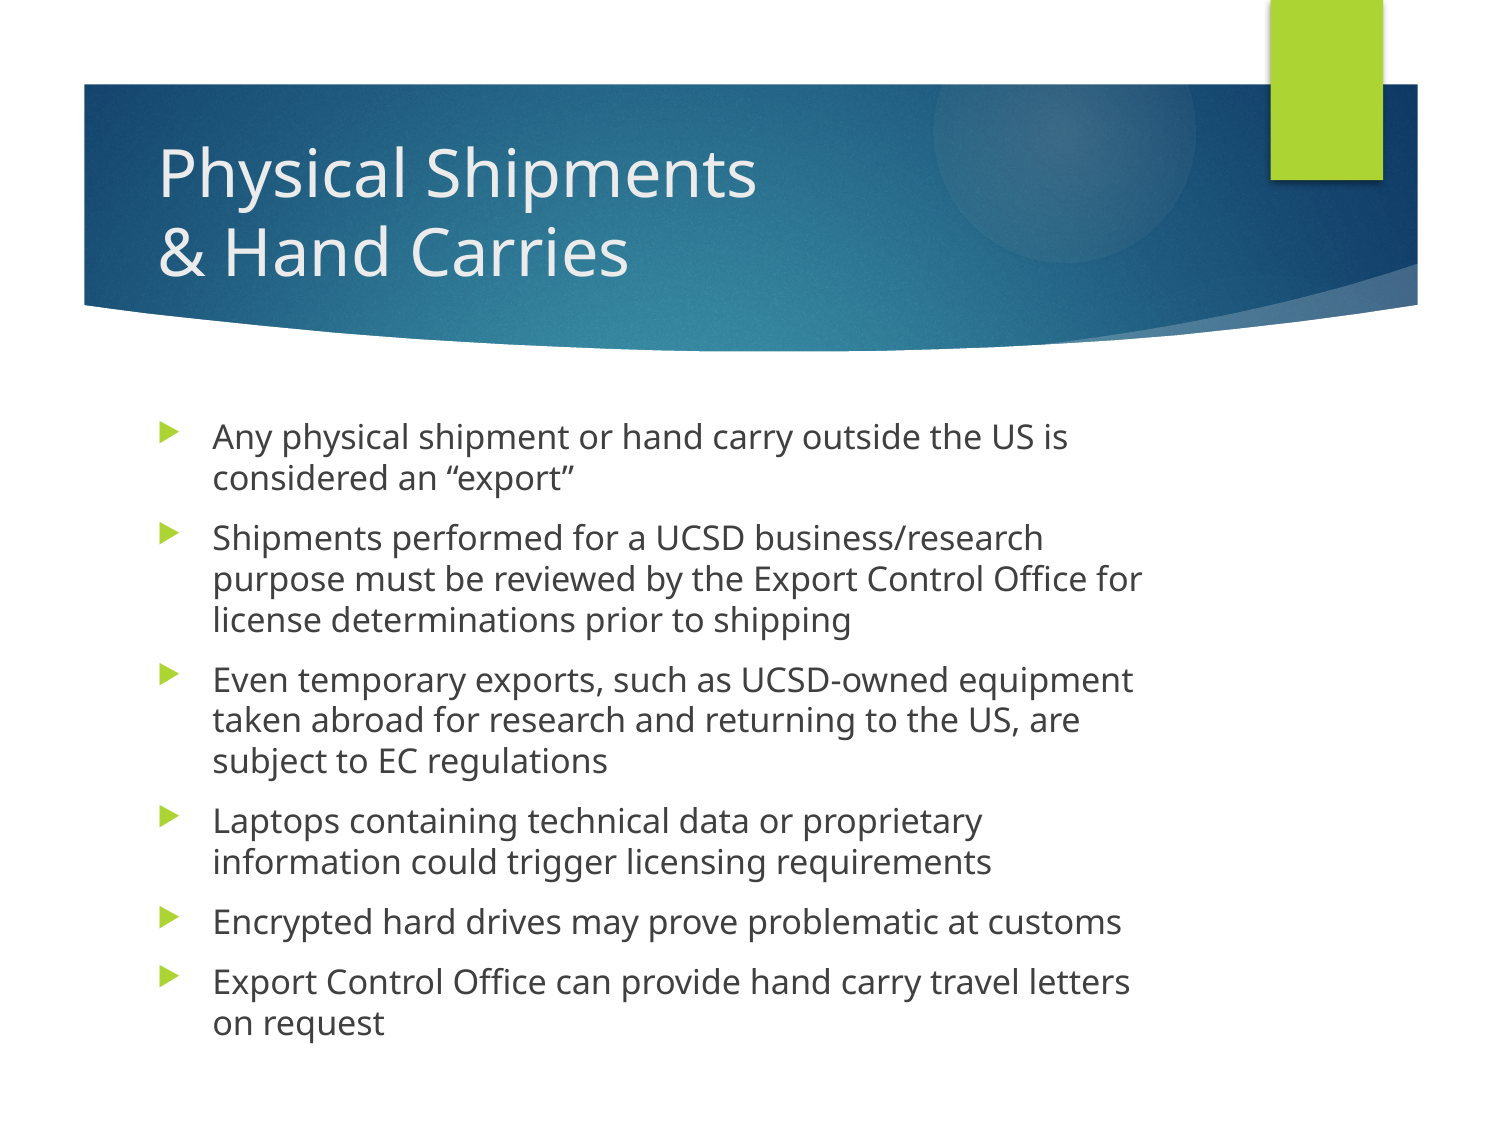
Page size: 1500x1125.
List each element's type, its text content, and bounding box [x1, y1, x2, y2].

list Any physical shipment or hand carry outside the US is considered an “export” Shipments performed for a UCSD business/research purpose must be reviewed by the Export Control Office for license determinations prior to shipping Even temporary exports, such as UCSD-owned equipment taken abroad for research and returning to the US, are subject to EC regulations Laptops containing technical data or proprietary information could trigger licensing requirements Encrypted hard drives may prove problematic at customs Export Control Office can provide hand carry travel letters on request [142, 408, 1183, 1050]
title Physical Shipments & Hand Carries [142, 152, 1183, 269]
